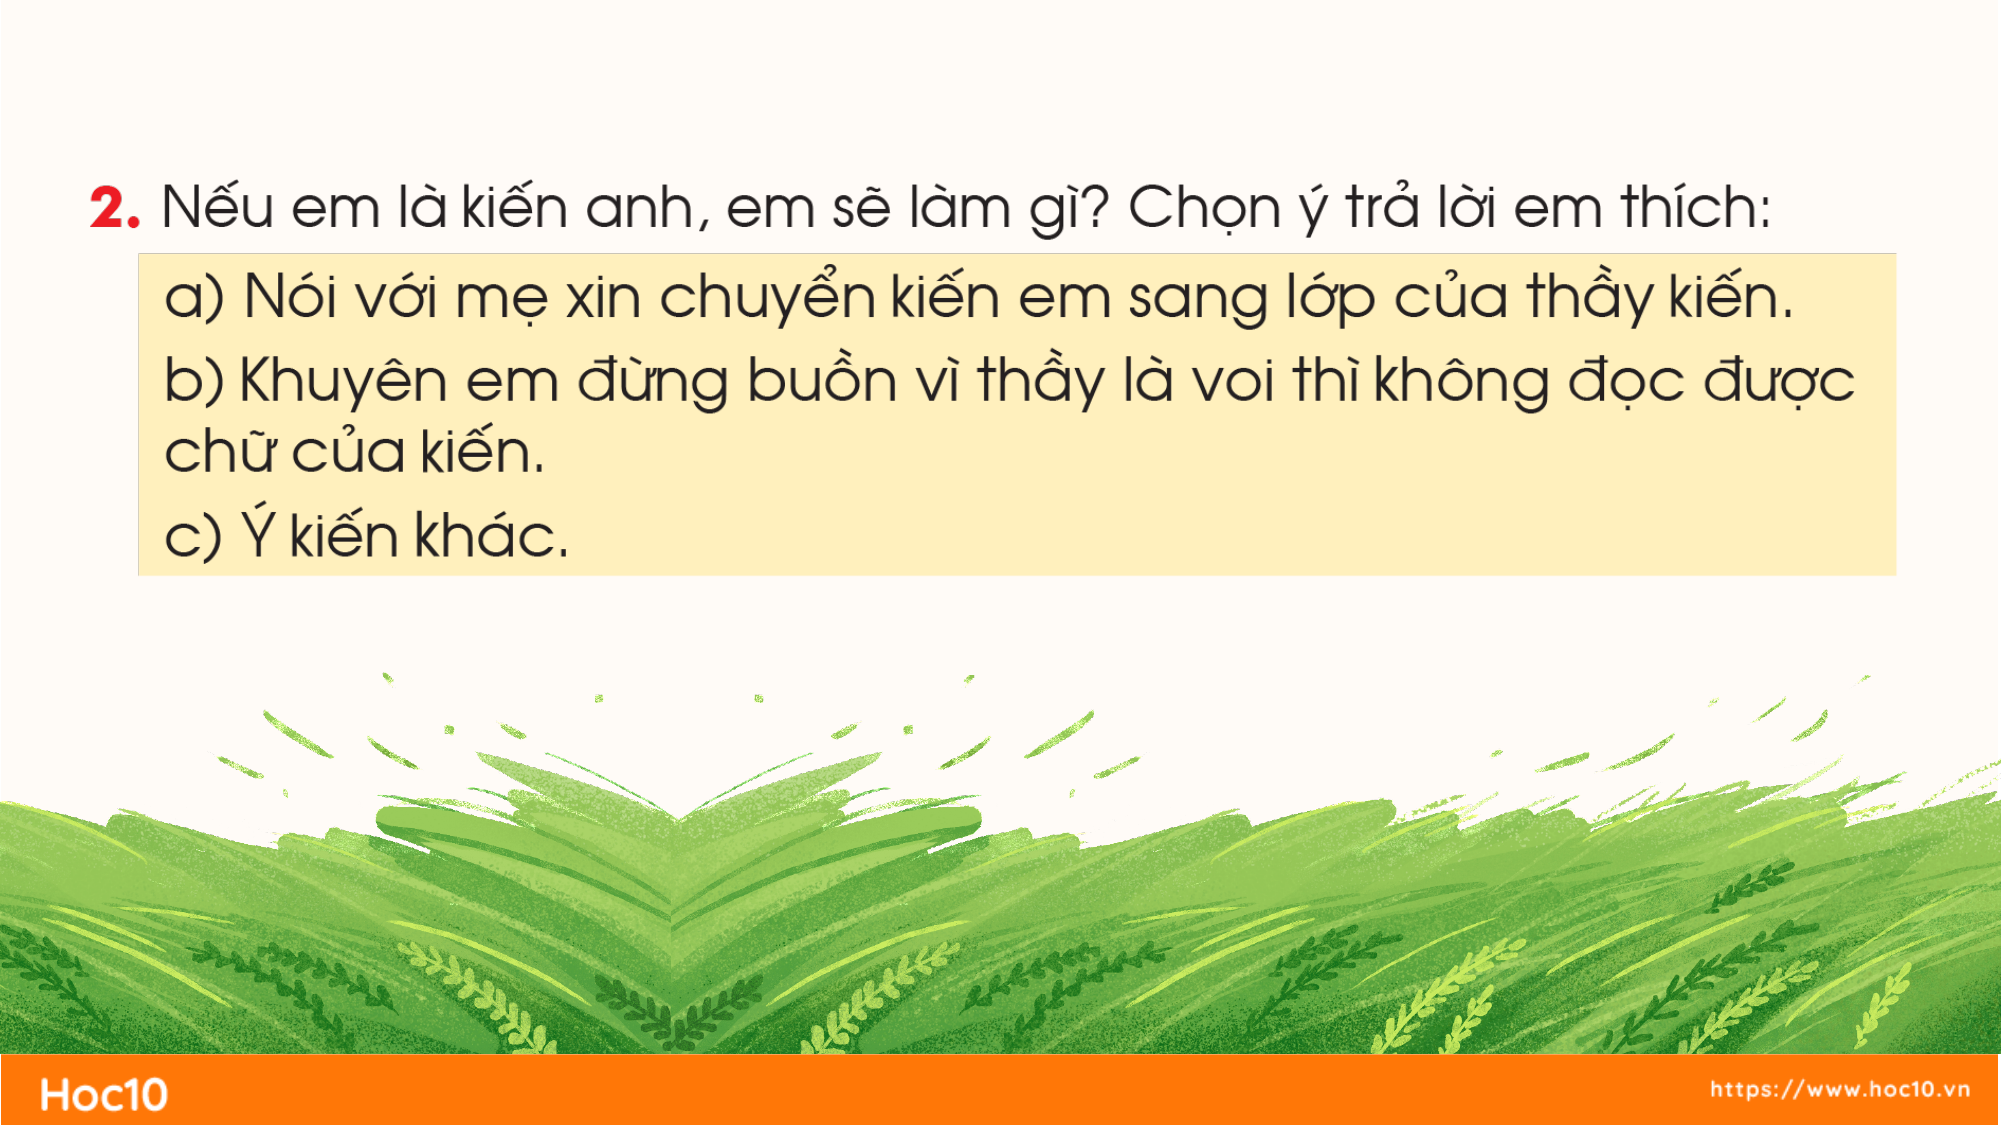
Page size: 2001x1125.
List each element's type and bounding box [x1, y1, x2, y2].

picture [1, 1054, 1998, 1125]
picture [1, 0, 1998, 642]
text_box [0, 642, 2000, 1054]
